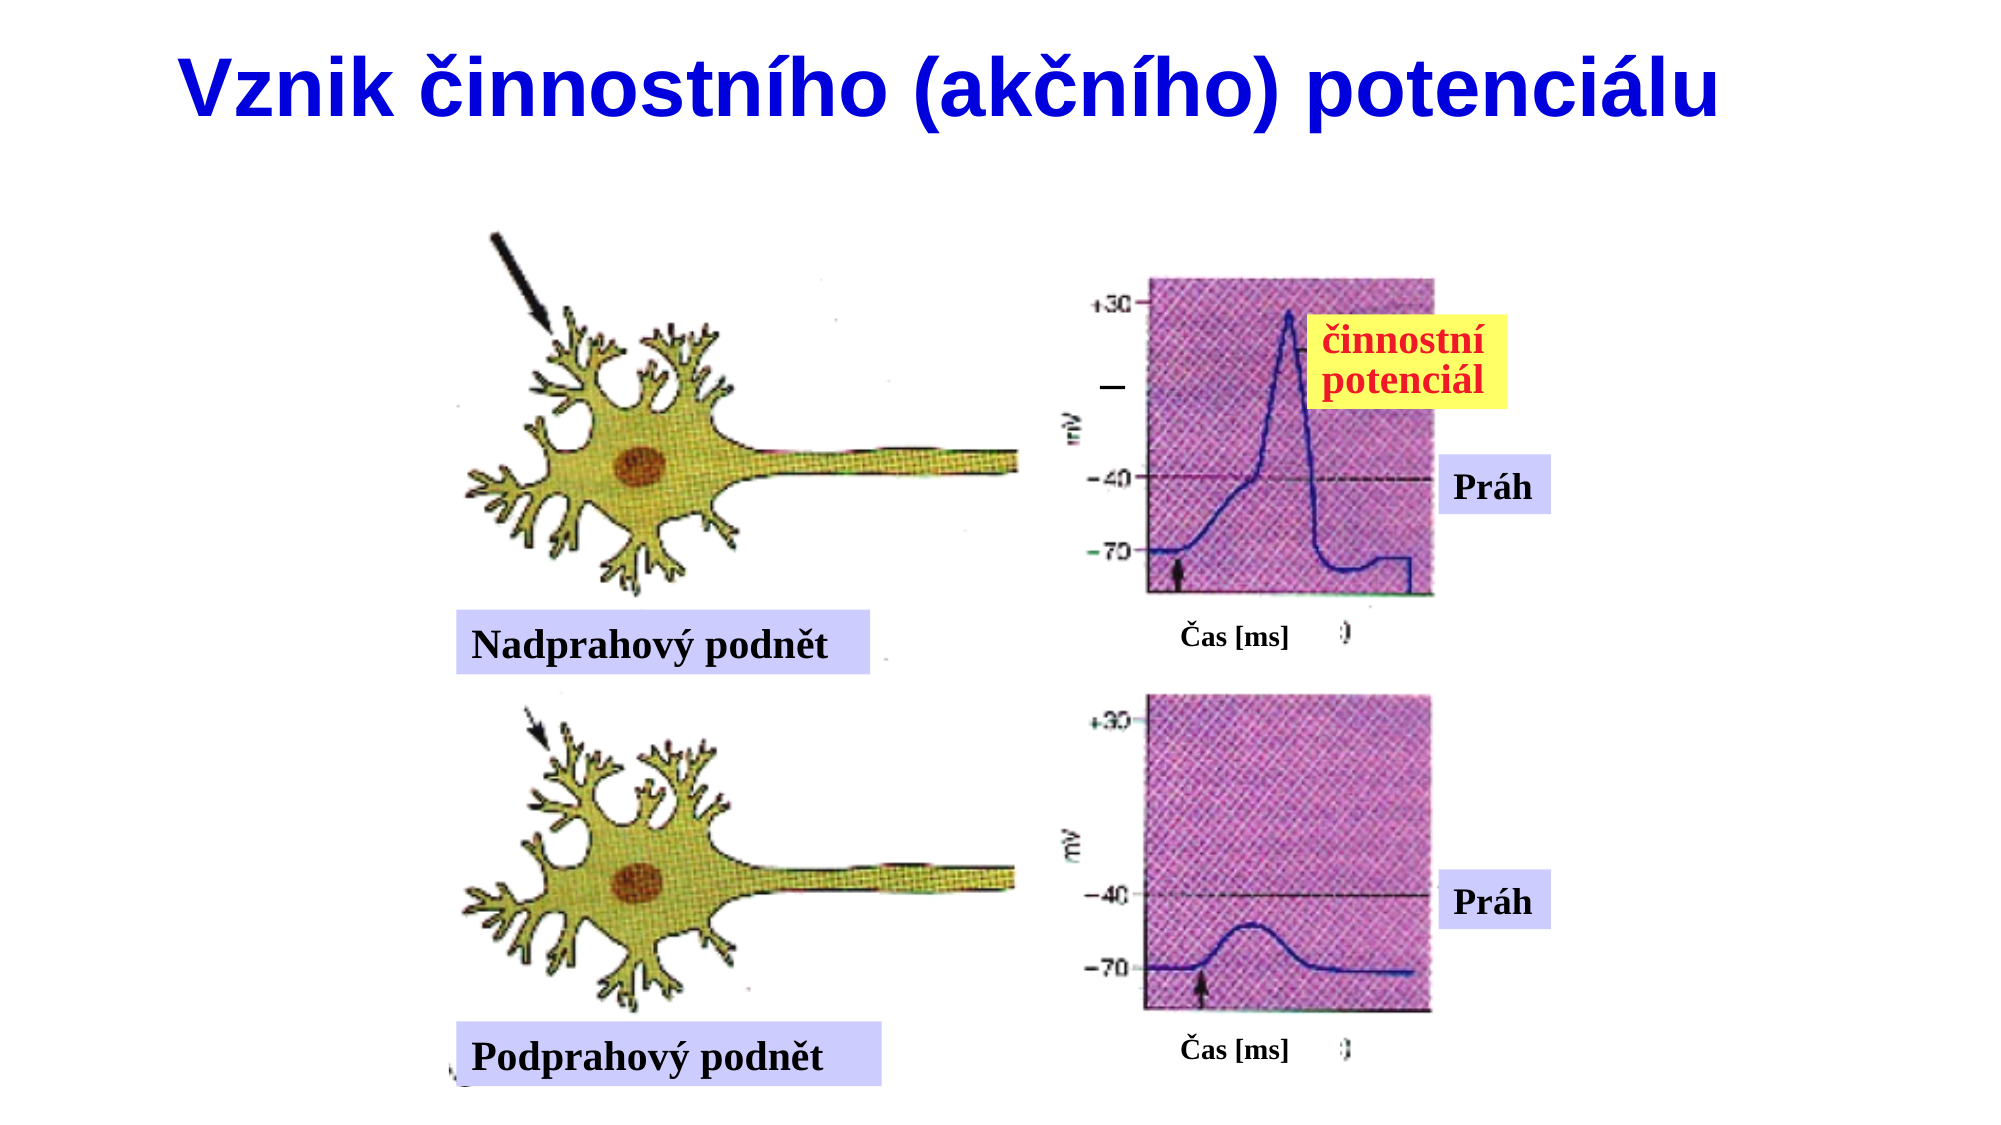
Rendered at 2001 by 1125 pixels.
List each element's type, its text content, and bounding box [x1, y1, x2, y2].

text_box Vznik činnostního (akčního) potenciálu [162, 25, 1761, 141]
picture [448, 218, 1562, 1087]
